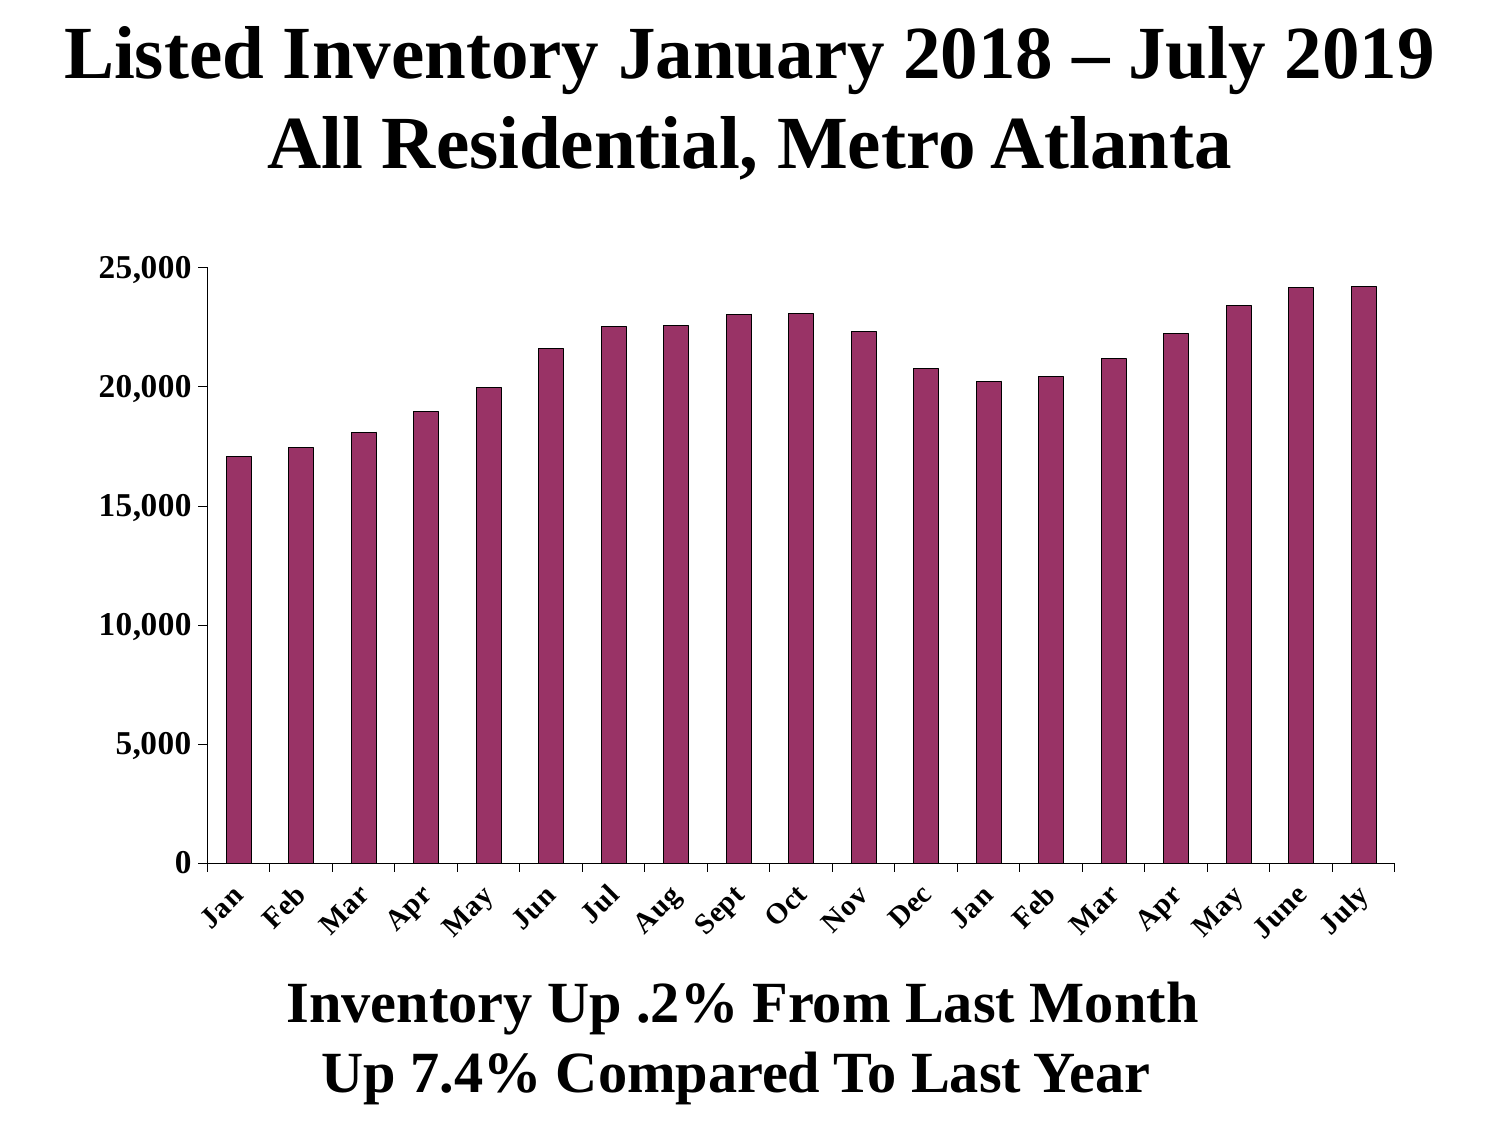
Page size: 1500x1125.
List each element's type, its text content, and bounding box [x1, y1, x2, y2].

text_box Listed Inventory January 2018 – July 2019 All Residential, Metro Atlanta [0, 12, 1500, 175]
text_box Inventory Up .2% From Last Month Up 7.4% Compared To Last Year [0, 949, 1500, 1100]
chart [62, 193, 1419, 1026]
